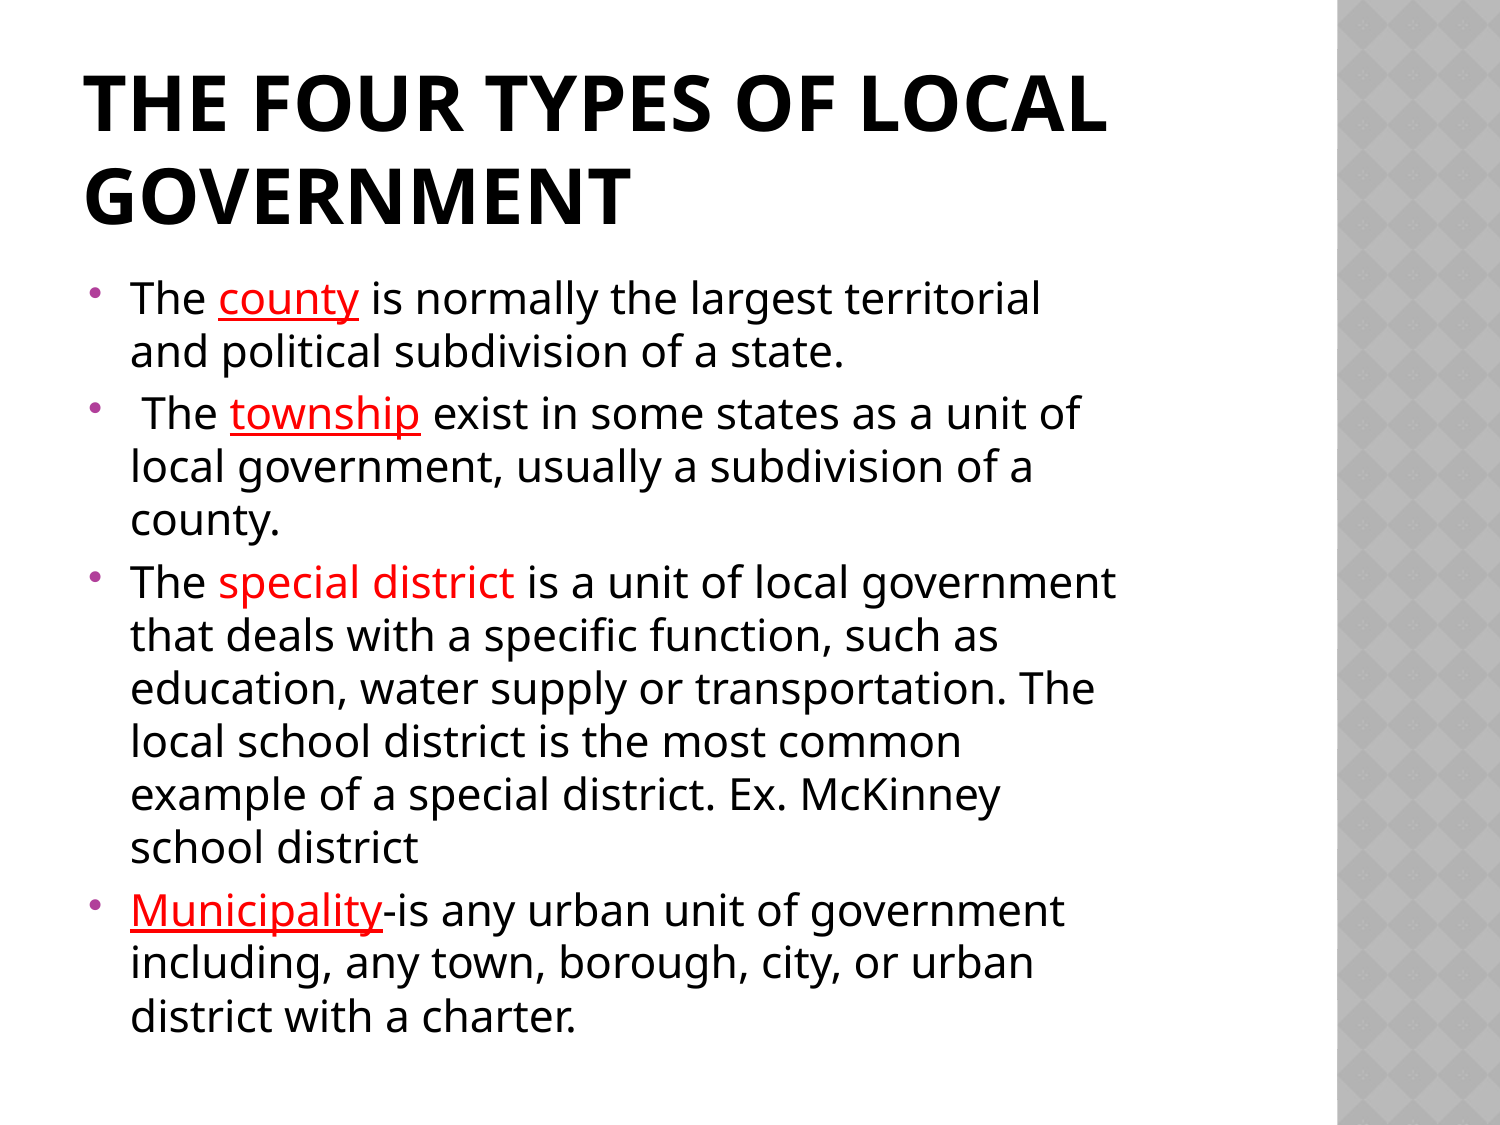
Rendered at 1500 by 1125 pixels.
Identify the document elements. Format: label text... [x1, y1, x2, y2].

title The four types of local Government [75, 52, 1263, 240]
list The county is normally the largest territorial and political subdivision of a state. The township exist in some states as a unit of local government, usually a subdivision of a county. The special district is a unit of local government that deals with a specific function, such as education, water supply or transportation. The local school district is the most common example of a special district. Ex. McKinney school district Municipality-is any urban unit of government including, any town, borough, city, or urban district with a charter. [75, 262, 1138, 1050]
